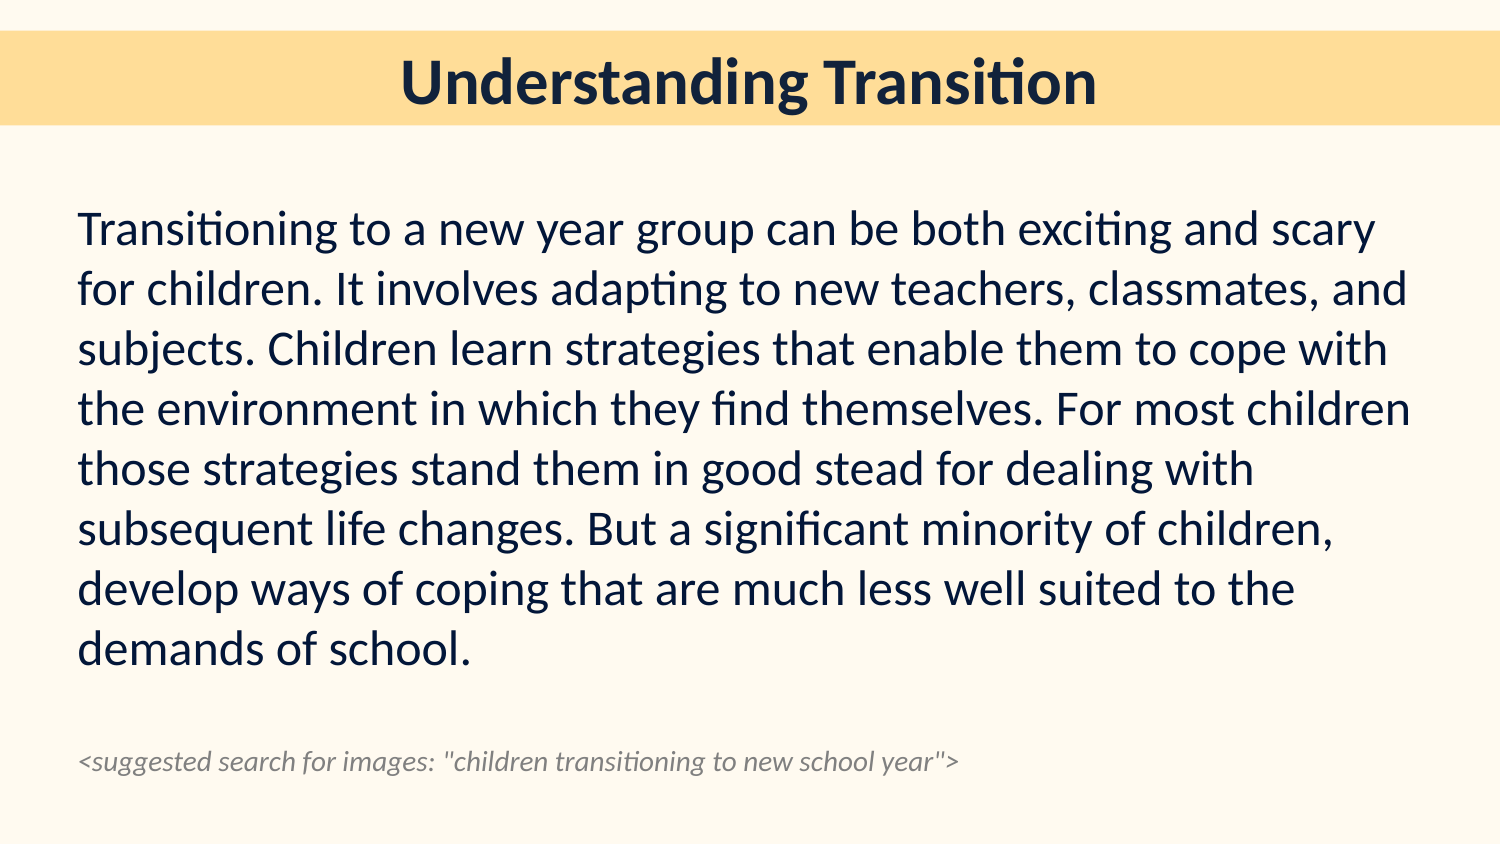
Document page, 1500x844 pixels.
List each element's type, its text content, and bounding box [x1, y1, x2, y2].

text_box <suggested search for images: "children transitioning to new school year"> [62, 734, 1438, 785]
text_box Understanding Transition [0, 30, 1500, 126]
text_box Transitioning to a new year group can be both exciting and scary for children. It involves adapting to new teachers, classmates, and subjects. Children learn strategies that enable them to cope with the environment in which they find themselves. For most children those strategies stand them in good stead for dealing with subsequent life changes. But a significant minority of children, develop ways of coping that are much less well suited to the demands of school. [62, 187, 1438, 719]
